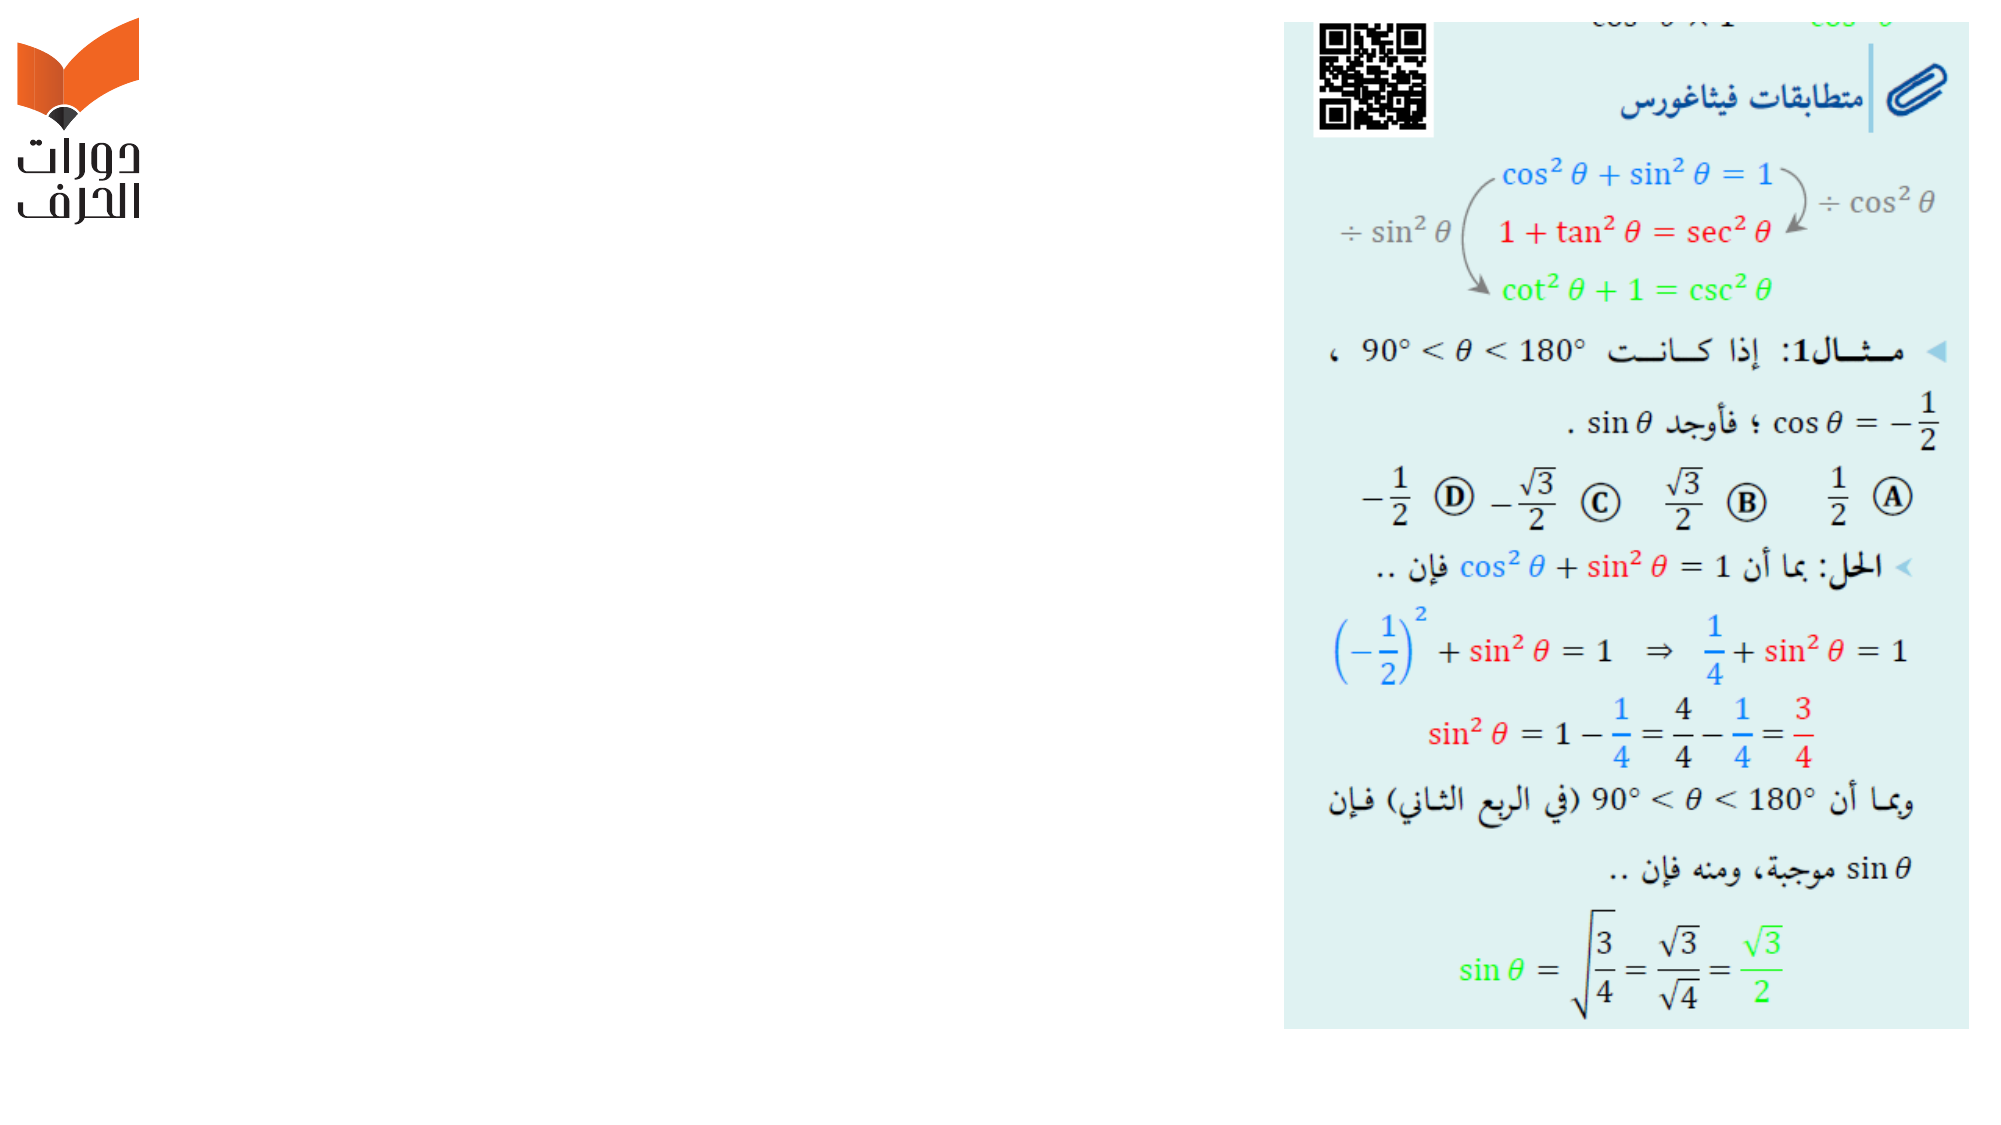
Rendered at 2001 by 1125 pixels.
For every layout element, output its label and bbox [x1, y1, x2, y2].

picture [1284, 22, 1969, 1029]
